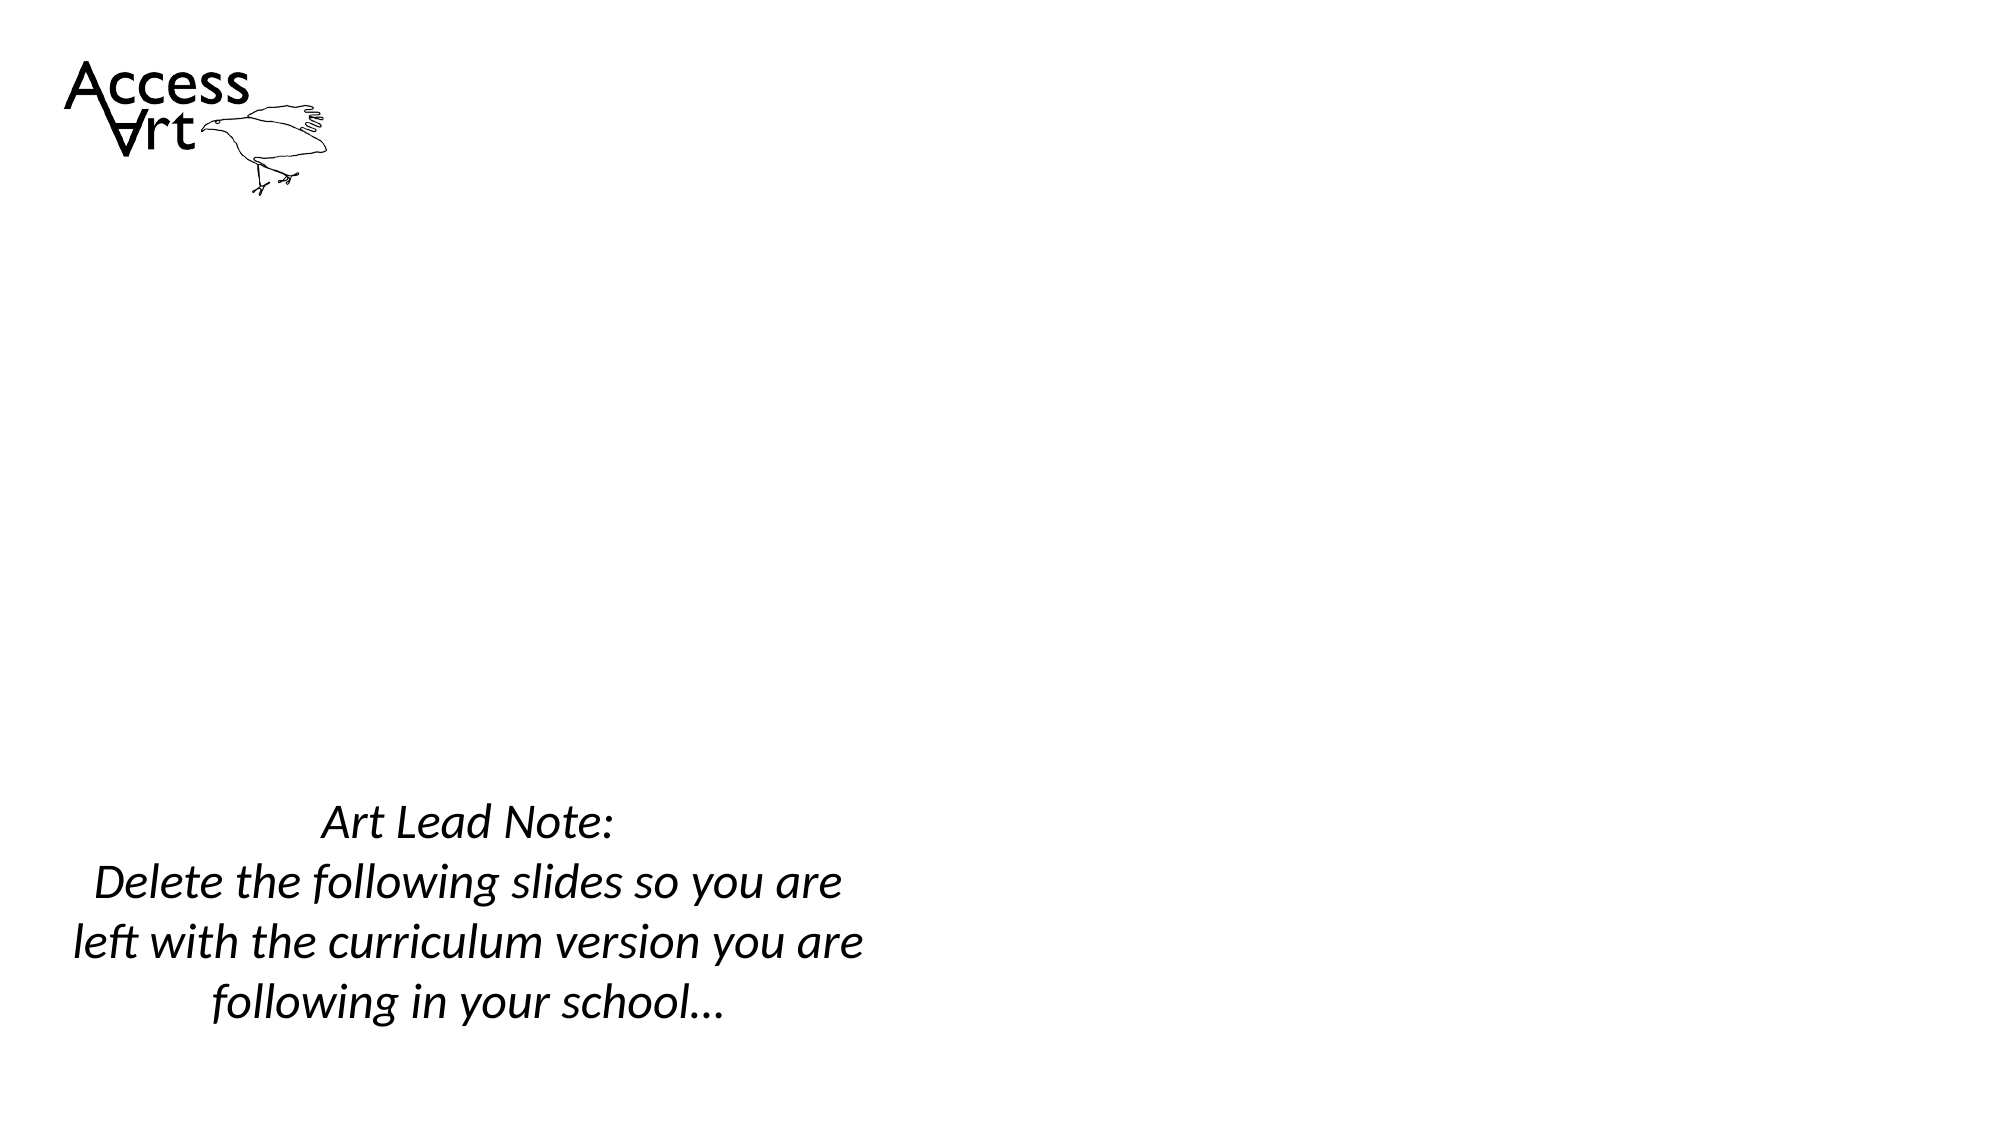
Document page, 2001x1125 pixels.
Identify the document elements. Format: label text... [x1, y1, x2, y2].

picture [45, 40, 344, 212]
text_box Art Lead Note: Delete the following slides so you are left with the curriculum version you are following in your school… [46, 781, 892, 1082]
